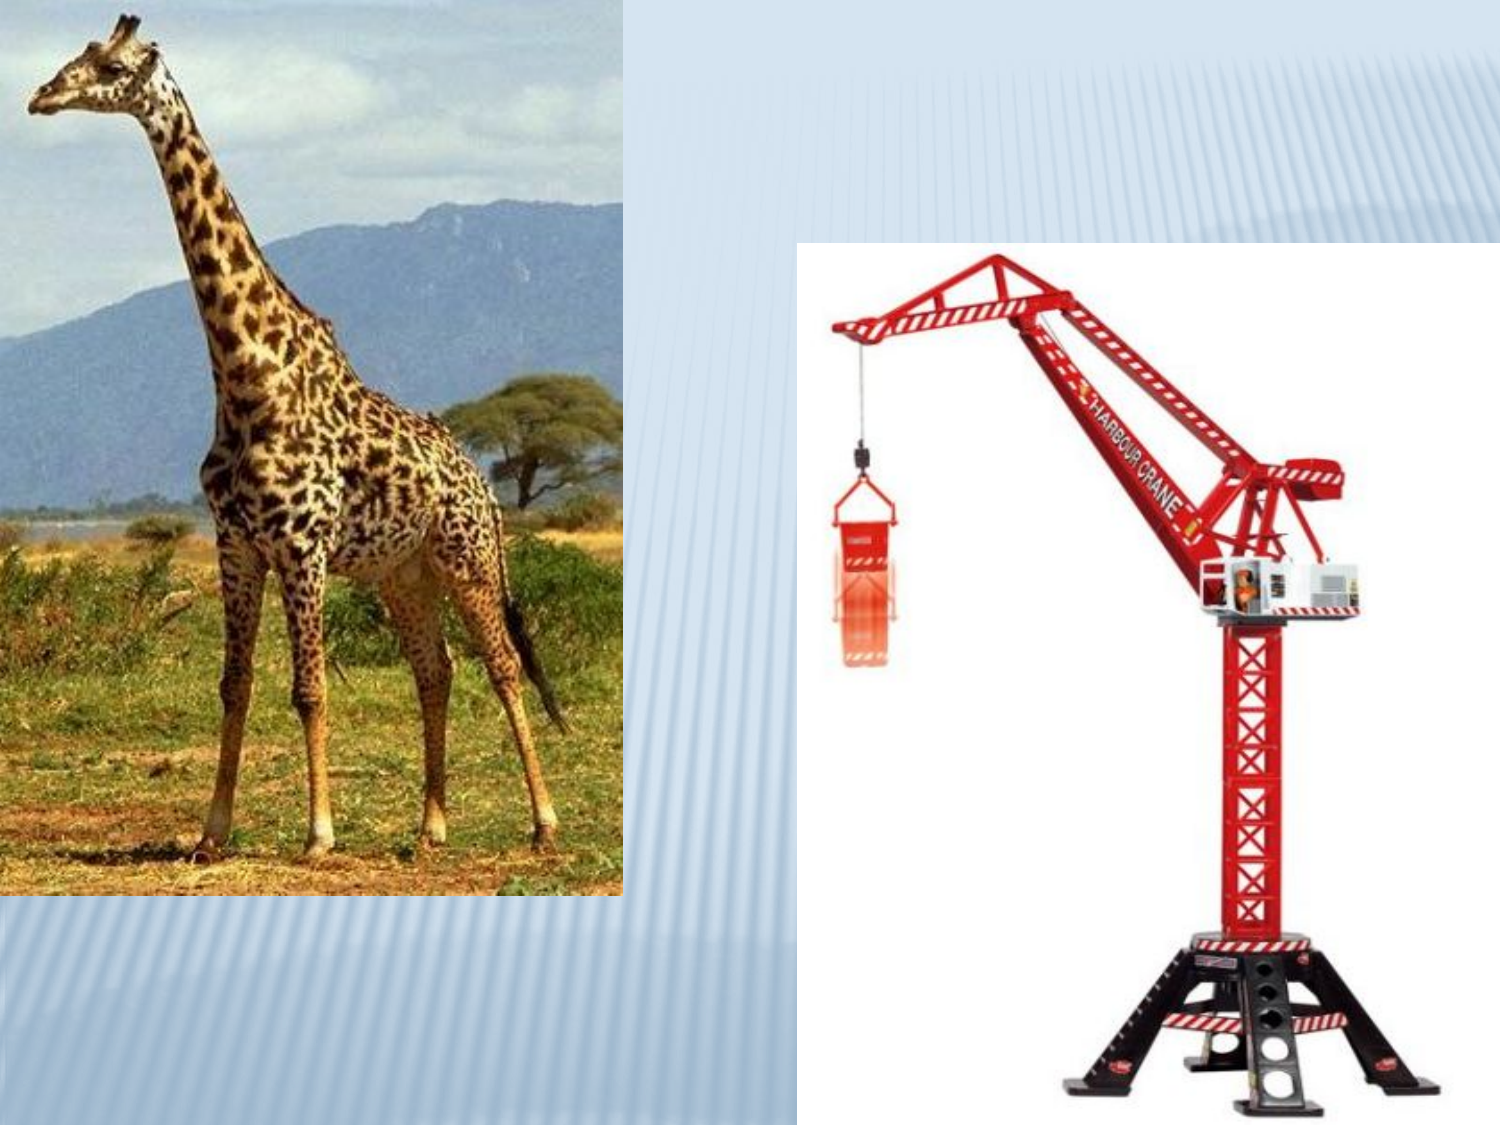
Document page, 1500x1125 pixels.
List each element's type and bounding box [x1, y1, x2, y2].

picture [796, 242, 1500, 1125]
picture [0, 0, 624, 897]
